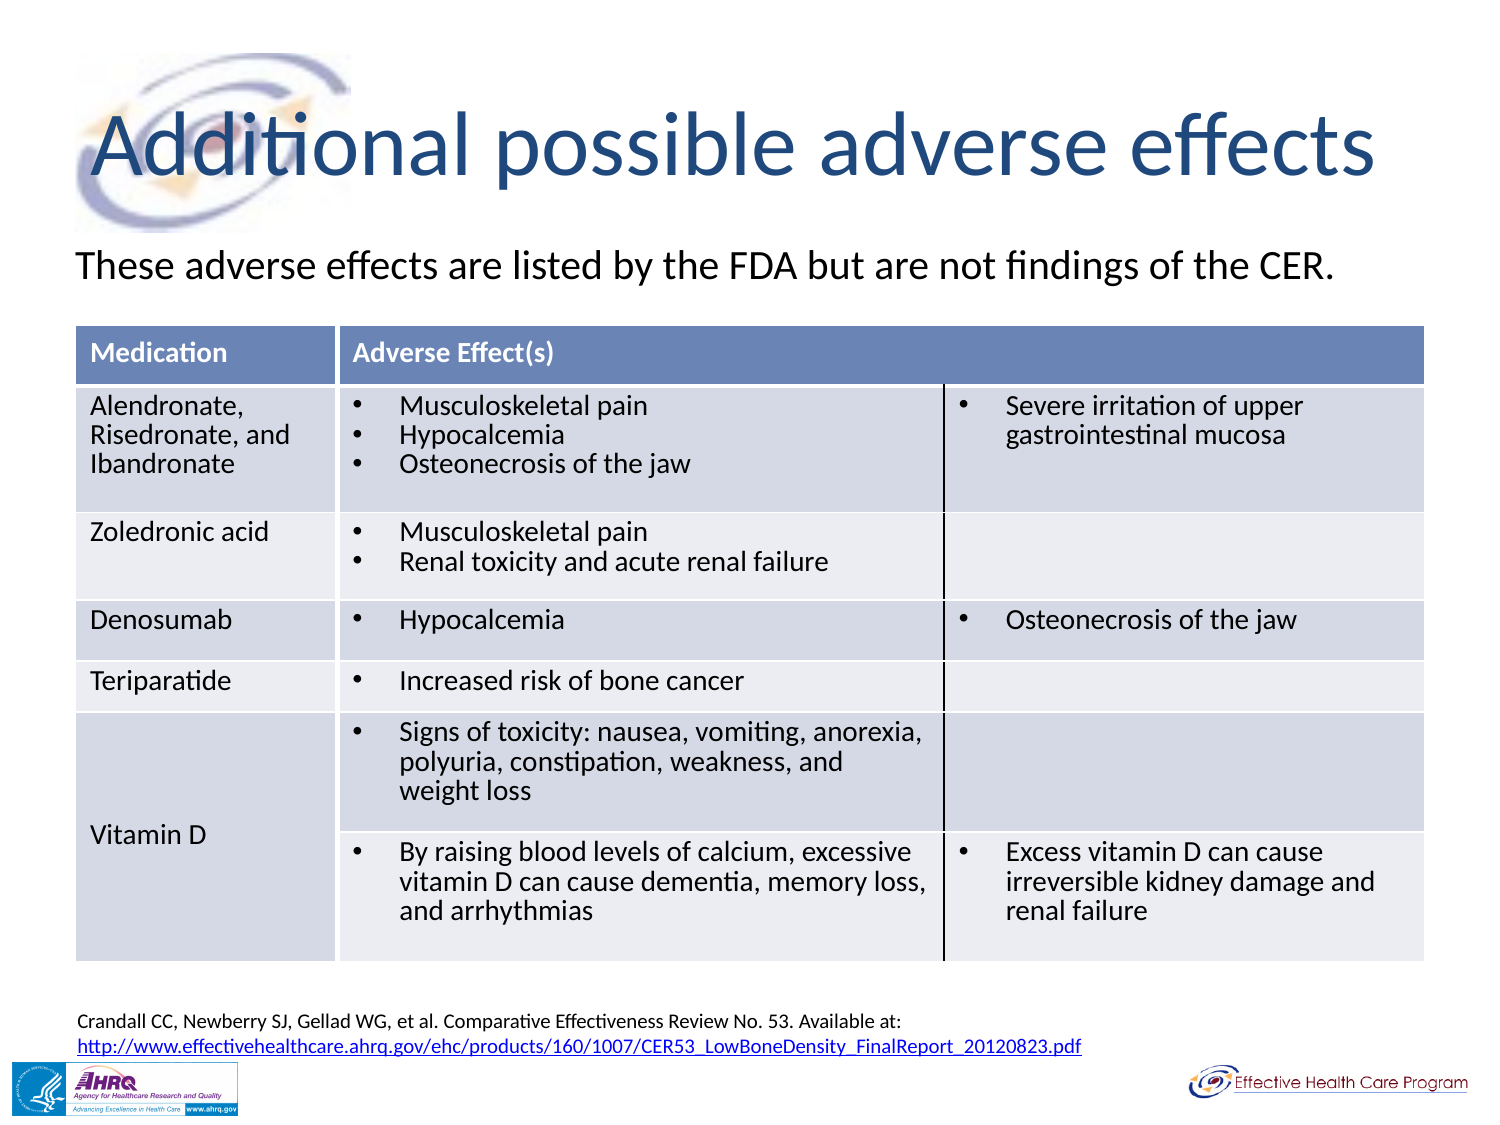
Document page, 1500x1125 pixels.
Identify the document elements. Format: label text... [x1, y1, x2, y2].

table_header Medication [76, 326, 335, 384]
table_cell Zoledronic acid [76, 513, 335, 599]
table_cell Teriparatide [76, 662, 335, 711]
table_cell Excess vitamin D can cause irreversible kidney damage and renal failure [945, 833, 1424, 961]
table_cell Severe irritation of upper gastrointestinal mucosa [945, 388, 1424, 512]
picture [67, 1066, 238, 1116]
table_cell Denosumab [76, 601, 335, 660]
title Additional possible adverse effects [74, 44, 1426, 233]
table_cell [945, 662, 1424, 711]
text_box Crandall CC, Newberry SJ, Gellad WG, et al. Comparative Effectiveness Review No. 53. Available at: http://www.effectivehealthcare.ahrq.gov/ehc/products/160/1007/CER53_LowBoneDensity_FinalReport_20120823.pdf [62, 999, 1450, 1066]
table_cell Signs of toxicity: nausea, vomiting, anorexia, polyuria, constipation, weakness, and weight loss [340, 713, 943, 831]
picture [44, 1091, 51, 1109]
table_header Adverse Effect(s) [340, 326, 1424, 384]
table_cell Hypocalcemia [340, 601, 943, 660]
table_cell Osteonecrosis of the jaw [945, 601, 1424, 660]
picture [50, 1093, 54, 1104]
table_cell Musculoskeletal pain Renal toxicity and acute renal failure [340, 513, 943, 599]
table_cell Alendronate, Risedronate, and Ibandronate [76, 388, 335, 512]
table_cell [945, 513, 1424, 599]
text_box These adverse effects are listed by the FDA but are not findings of the CER. [74, 237, 1425, 313]
table_cell By raising blood levels of calcium, excessive vitamin D can cause dementia, memory loss, and arrhythmias [340, 833, 943, 961]
table_cell [945, 713, 1424, 831]
picture [1185, 1057, 1473, 1112]
table_cell Musculoskeletal pain Hypocalcemia Osteonecrosis of the jaw [340, 388, 943, 512]
table_cell Increased risk of bone cancer [340, 662, 943, 711]
table_cell Vitamin D [76, 713, 335, 961]
